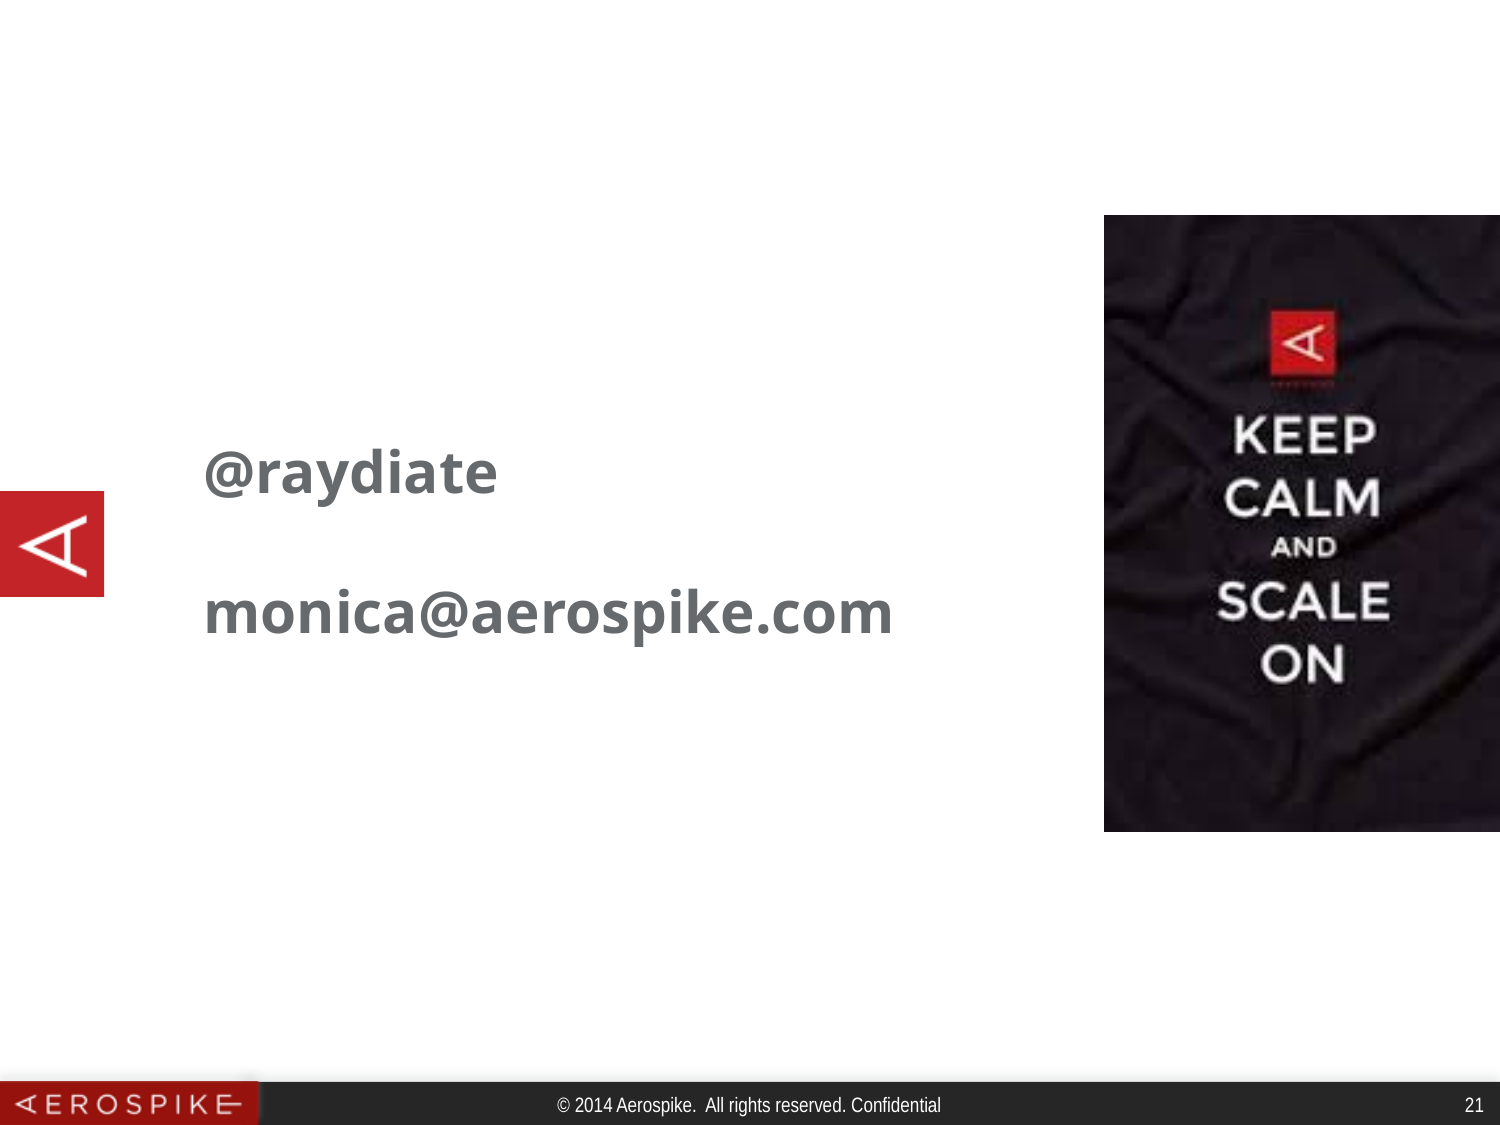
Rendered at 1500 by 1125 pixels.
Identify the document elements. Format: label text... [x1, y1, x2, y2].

picture [0, 1081, 259, 1125]
picture [1104, 215, 1500, 832]
title @raydiate monica@aerospike.com [188, 577, 1099, 653]
